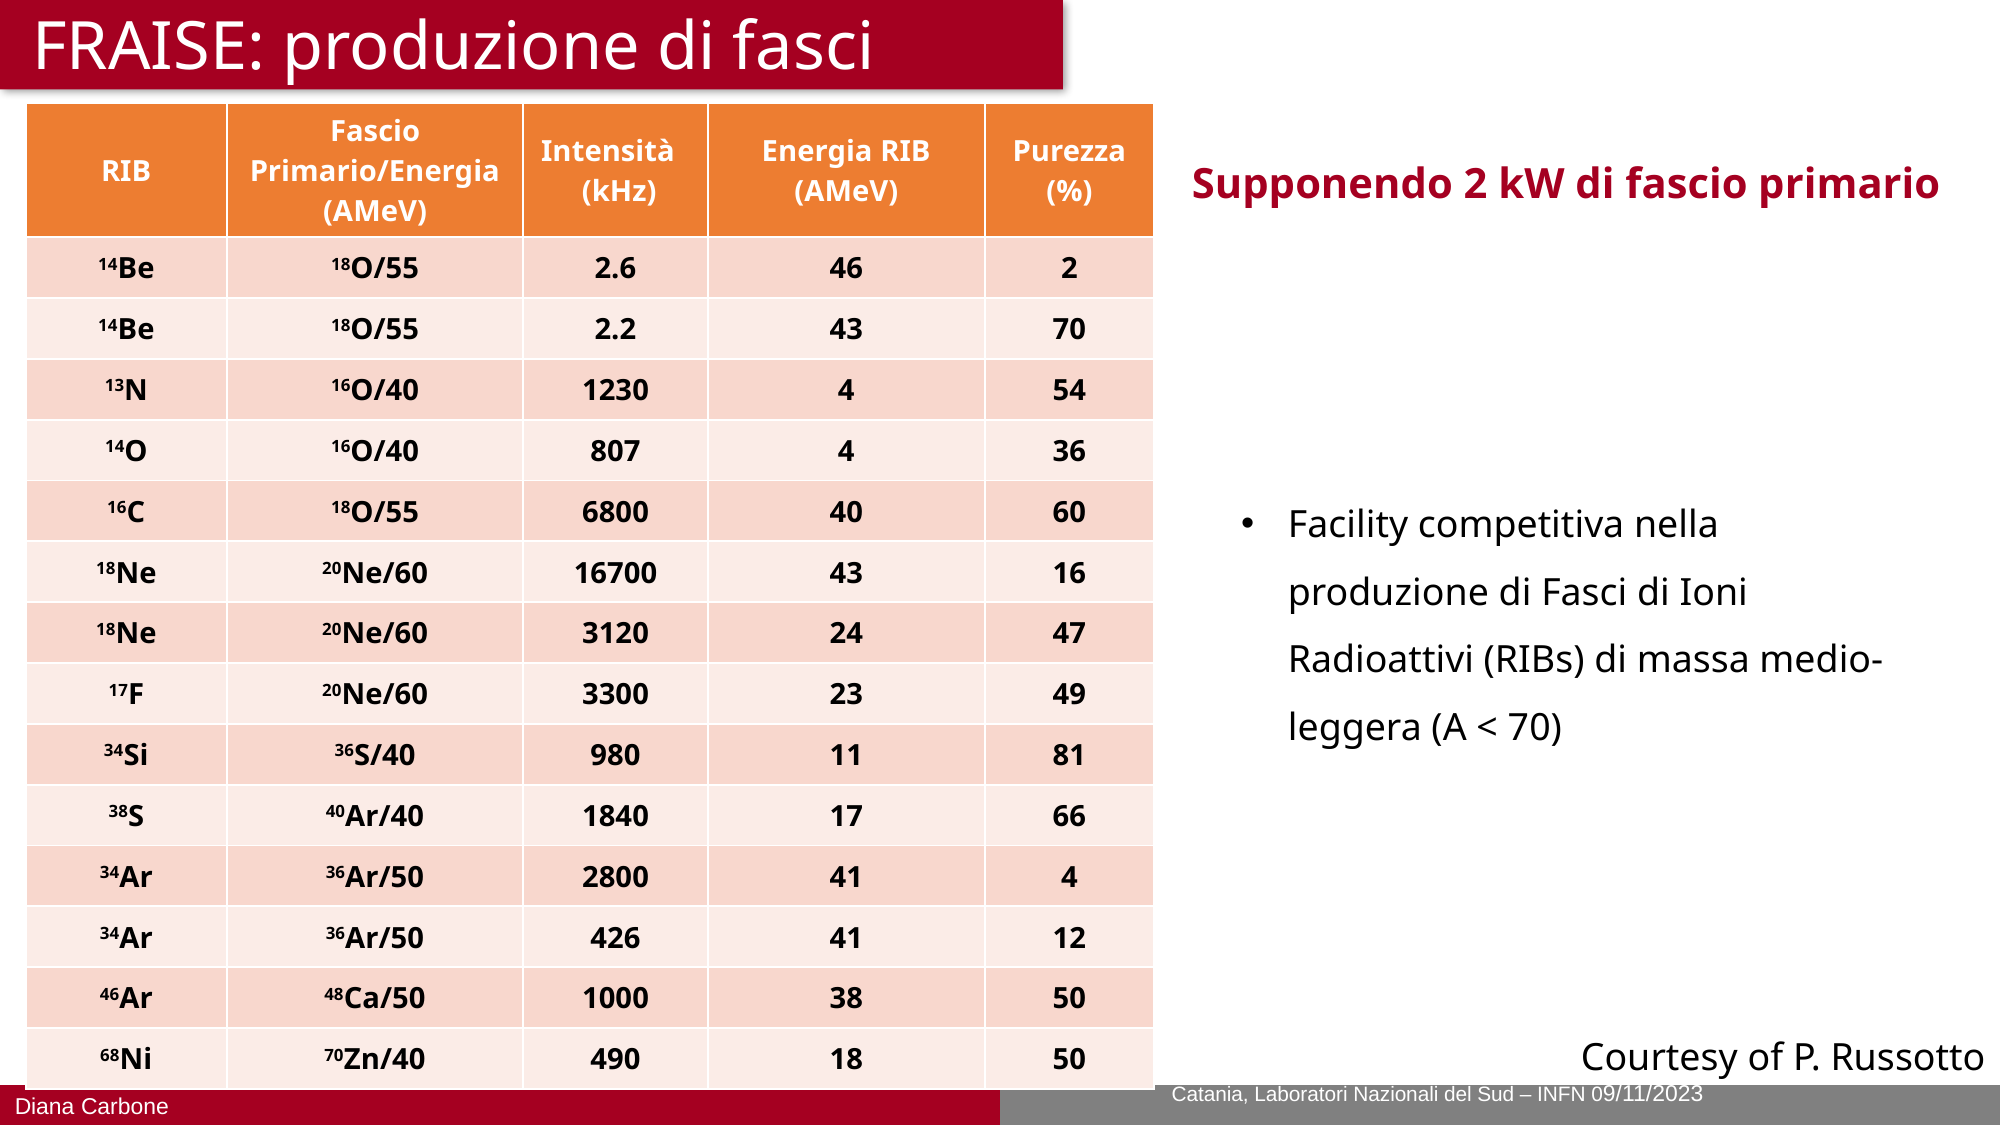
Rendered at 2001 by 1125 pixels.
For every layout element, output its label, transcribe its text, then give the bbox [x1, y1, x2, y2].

table_cell 41 [709, 846, 984, 905]
table_cell 1840 [524, 786, 707, 845]
table_cell 81 [986, 725, 1153, 784]
table_cell 17 [709, 786, 984, 845]
table_cell 18Ne [27, 603, 226, 662]
table_cell 16O/40 [228, 360, 522, 419]
table_cell 3300 [524, 664, 707, 723]
table_cell 12 [986, 907, 1153, 966]
table_cell 14Be [27, 299, 226, 358]
table_cell 2.6 [524, 238, 707, 297]
table_cell 43 [709, 542, 984, 601]
table_cell 980 [524, 725, 707, 784]
table_cell 18Ne [27, 542, 226, 601]
table_cell 807 [524, 421, 707, 480]
table_cell 20Ne/60 [228, 603, 522, 662]
table_cell 14Be [27, 238, 226, 297]
table_cell 4 [986, 846, 1153, 905]
table_cell 68Ni [27, 1029, 226, 1088]
table_cell 18 [709, 1029, 984, 1088]
table_cell 6800 [524, 481, 707, 540]
table_cell 2800 [524, 846, 707, 905]
table_cell 50 [986, 1029, 1153, 1088]
table_cell 36 [986, 421, 1153, 480]
table_header Energia RIB (AMeV) [709, 104, 984, 236]
table_cell 16C [27, 481, 226, 540]
table_cell 34Si [27, 725, 226, 784]
table_cell 49 [986, 664, 1153, 723]
table_cell 16 [986, 542, 1153, 601]
table_cell 54 [986, 360, 1153, 419]
table_cell 18O/55 [228, 238, 522, 297]
table_cell 38 [709, 968, 984, 1027]
table_header Purezza (%) [986, 104, 1153, 236]
table_cell 1230 [524, 360, 707, 419]
table_cell 2 [986, 238, 1153, 297]
table_cell 46Ar [27, 968, 226, 1027]
table_cell 1000 [524, 968, 707, 1027]
table_cell 40Ar/40 [228, 786, 522, 845]
table_cell 34Ar [27, 846, 226, 905]
table_cell 16700 [524, 542, 707, 601]
table_cell 490 [524, 1029, 707, 1088]
table_cell 70 [986, 299, 1153, 358]
table_cell 41 [709, 907, 984, 966]
table_cell 70Zn/40 [228, 1029, 522, 1088]
table_cell 20Ne/60 [228, 542, 522, 601]
table_cell 18O/55 [228, 481, 522, 540]
table_cell 2.2 [524, 299, 707, 358]
text_box FRAISE: produzione di fasci [17, 0, 1382, 99]
table_cell 36Ar/50 [228, 846, 522, 905]
text_box Courtesy of P. Russotto [1566, 1025, 2000, 1086]
table_cell 14O [27, 421, 226, 480]
table_cell 43 [709, 299, 984, 358]
table_header Fascio Primario/Energia (AMeV) [228, 104, 522, 236]
table_cell 426 [524, 907, 707, 966]
table_cell 11 [709, 725, 984, 784]
table_cell 13N [27, 360, 226, 419]
table_cell 36S/40 [228, 725, 522, 784]
table_cell 66 [986, 786, 1153, 845]
table_cell 34Ar [27, 907, 226, 966]
table_cell 38S [27, 786, 226, 845]
table_cell 4 [709, 360, 984, 419]
table_cell 23 [709, 664, 984, 723]
table_cell 18O/55 [228, 299, 522, 358]
table_cell 20Ne/60 [228, 664, 522, 723]
table_cell 47 [986, 603, 1153, 662]
text_box Supponendo 2 kW di fascio primario [1177, 149, 1984, 215]
table_header Intensità (kHz) [524, 104, 707, 236]
table_cell 4 [709, 421, 984, 480]
table_cell 17F [27, 664, 226, 723]
table_cell 36Ar/50 [228, 907, 522, 966]
table_cell 60 [986, 481, 1153, 540]
table_cell 46 [709, 238, 984, 297]
table_cell 16O/40 [228, 421, 522, 480]
text_box Facility competitiva nella produzione di Fasci di Ioni Radioattivi (RIBs) di massa medio-leggera (A < 70) [1226, 470, 1934, 756]
table_cell 24 [709, 603, 984, 662]
table_cell 50 [986, 968, 1153, 1027]
table_cell 3120 [524, 603, 707, 662]
table_cell 48Ca/50 [228, 968, 522, 1027]
table_cell 40 [709, 481, 984, 540]
table_header RIB [27, 104, 226, 236]
